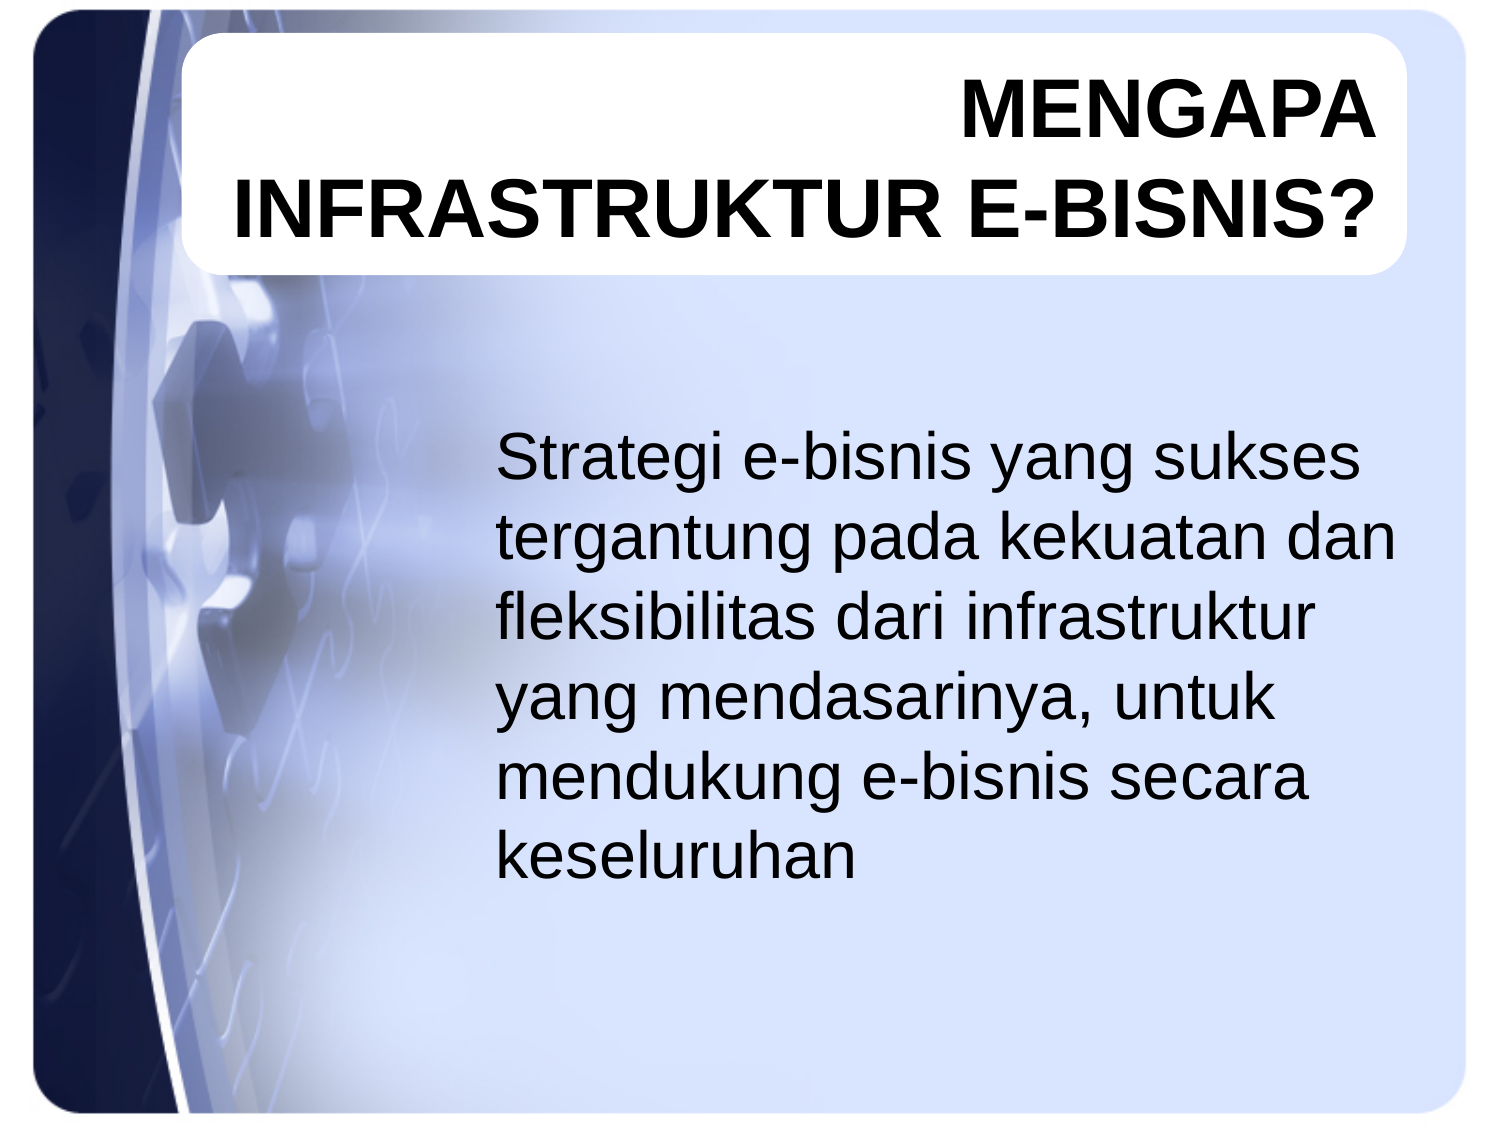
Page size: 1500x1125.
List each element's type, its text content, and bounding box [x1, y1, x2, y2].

text_box Mengapa infrastruktur e-bisnis? [181, 32, 1407, 276]
picture [0, 0, 1500, 1125]
text_box Strategi e-bisnis yang sukses tergantung pada kekuatan dan fleksibilitas dari infrastruktur yang mendasarinya, untuk mendukung e-bisnis secara keseluruhan [480, 405, 1418, 900]
